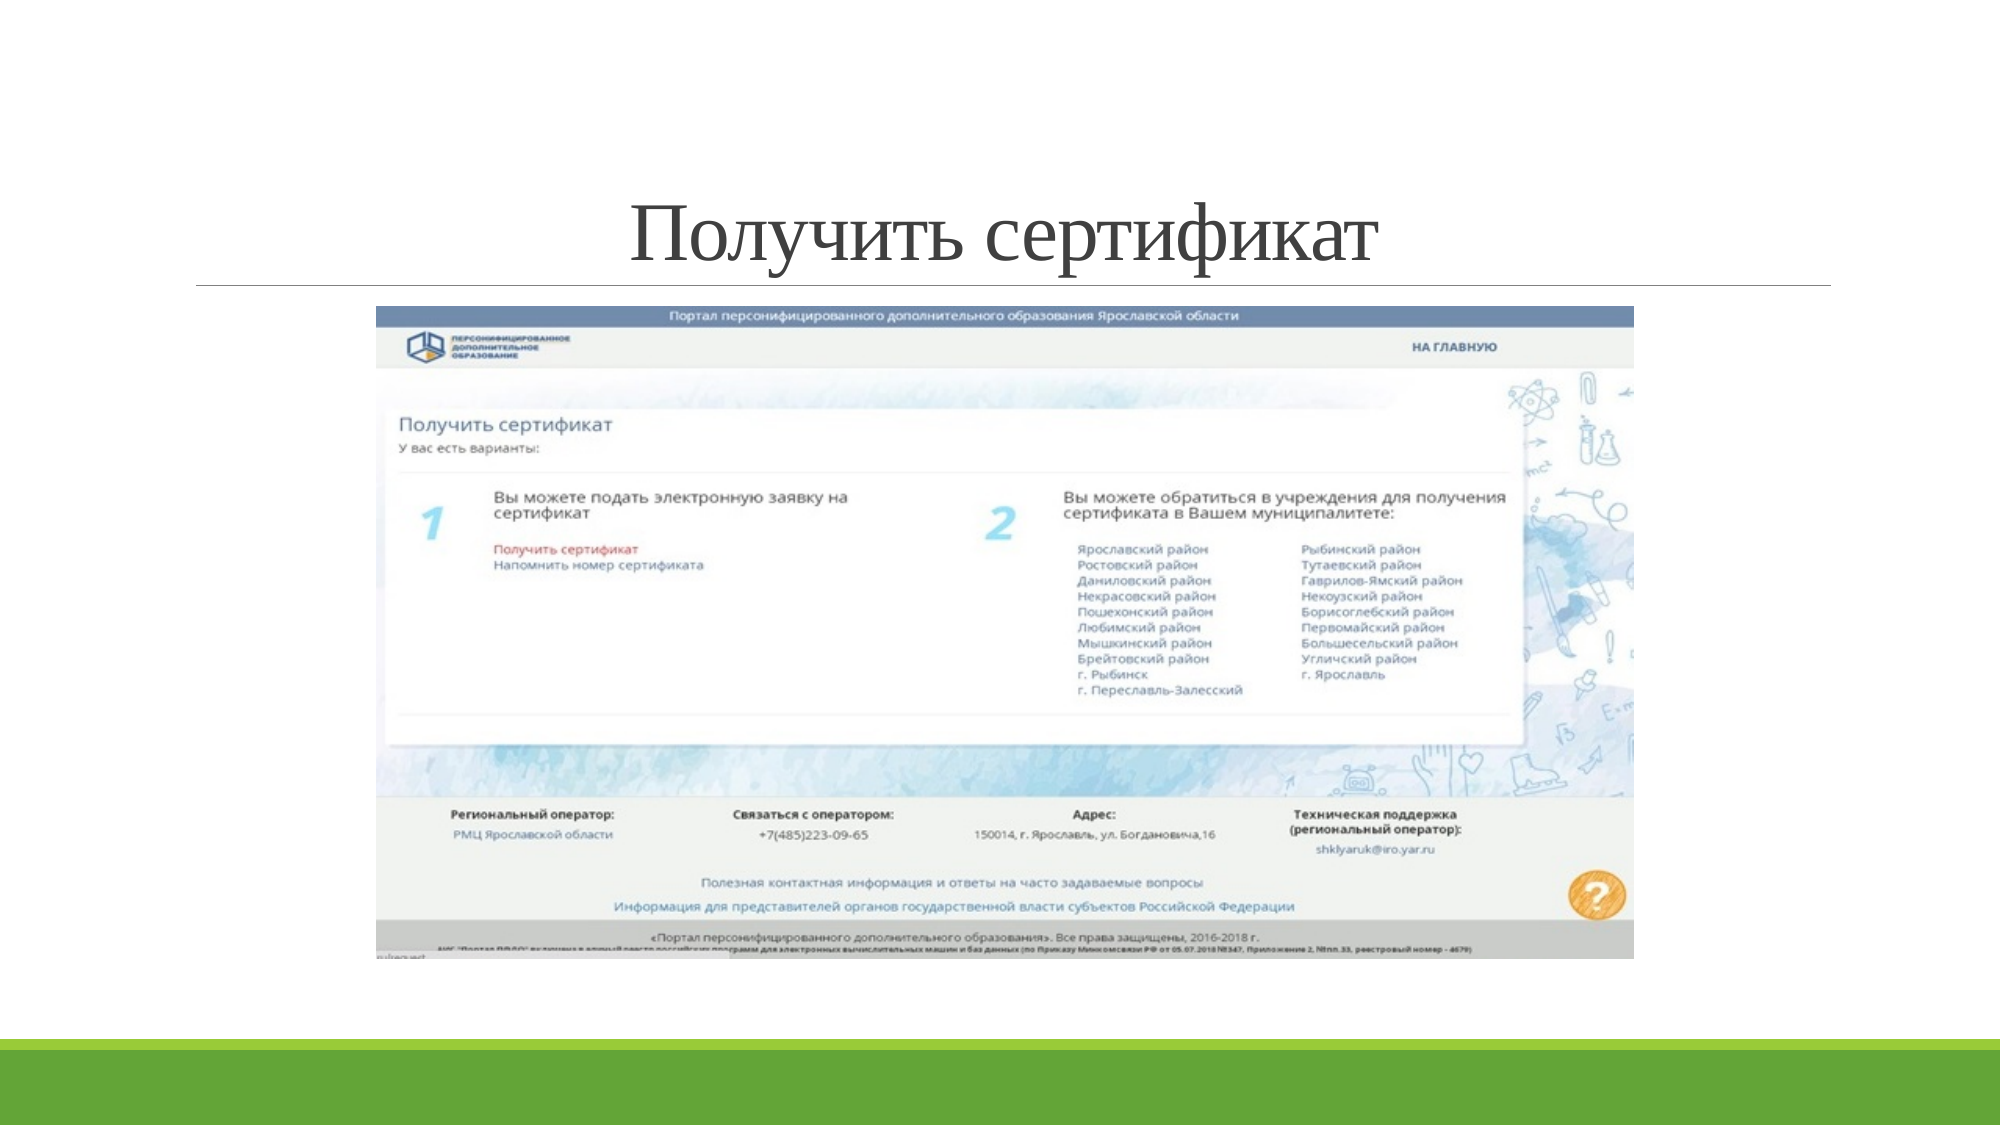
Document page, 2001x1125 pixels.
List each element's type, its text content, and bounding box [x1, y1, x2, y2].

title Получить сертификат [180, 47, 1830, 285]
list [376, 306, 1634, 960]
